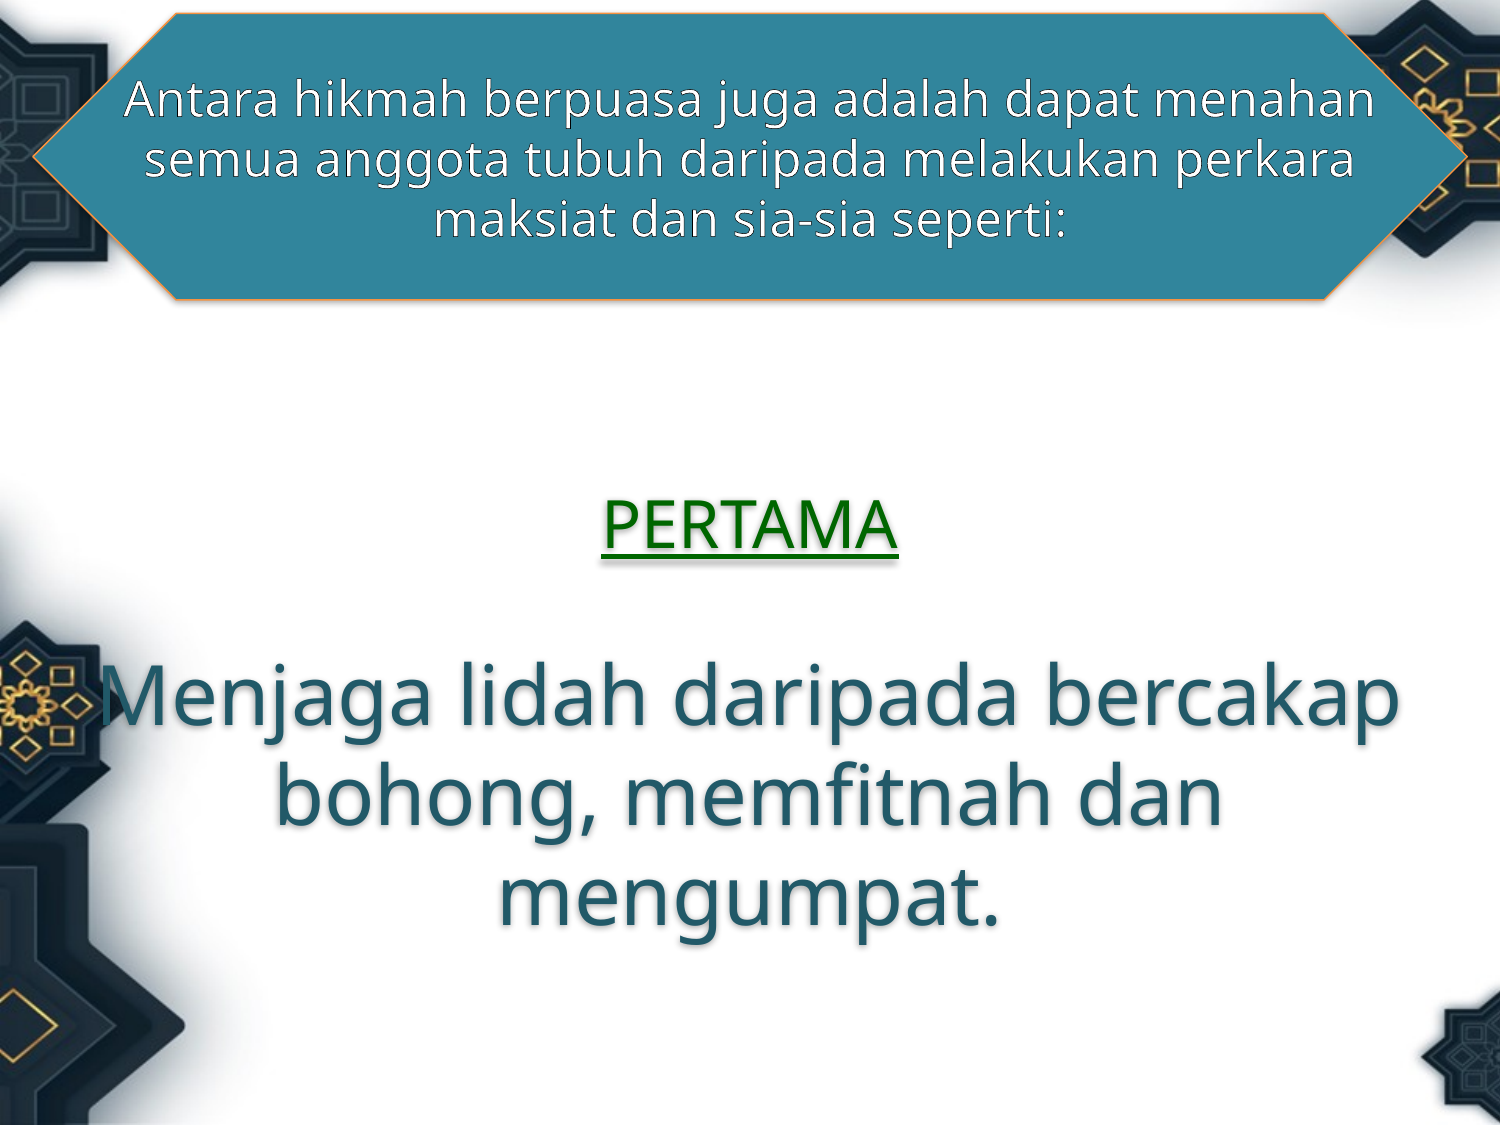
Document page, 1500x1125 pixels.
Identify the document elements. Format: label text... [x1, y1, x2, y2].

text_box PERTAMA Menjaga lidah daripada bercakap bohong, memfitnah dan mengumpat. [39, 311, 1461, 1113]
text_box Antara hikmah berpuasa juga adalah dapat menahan semua anggota tubuh daripada melakukan perkara maksiat dan sia-sia seperti: [32, 12, 1468, 301]
picture [0, 0, 1500, 1125]
